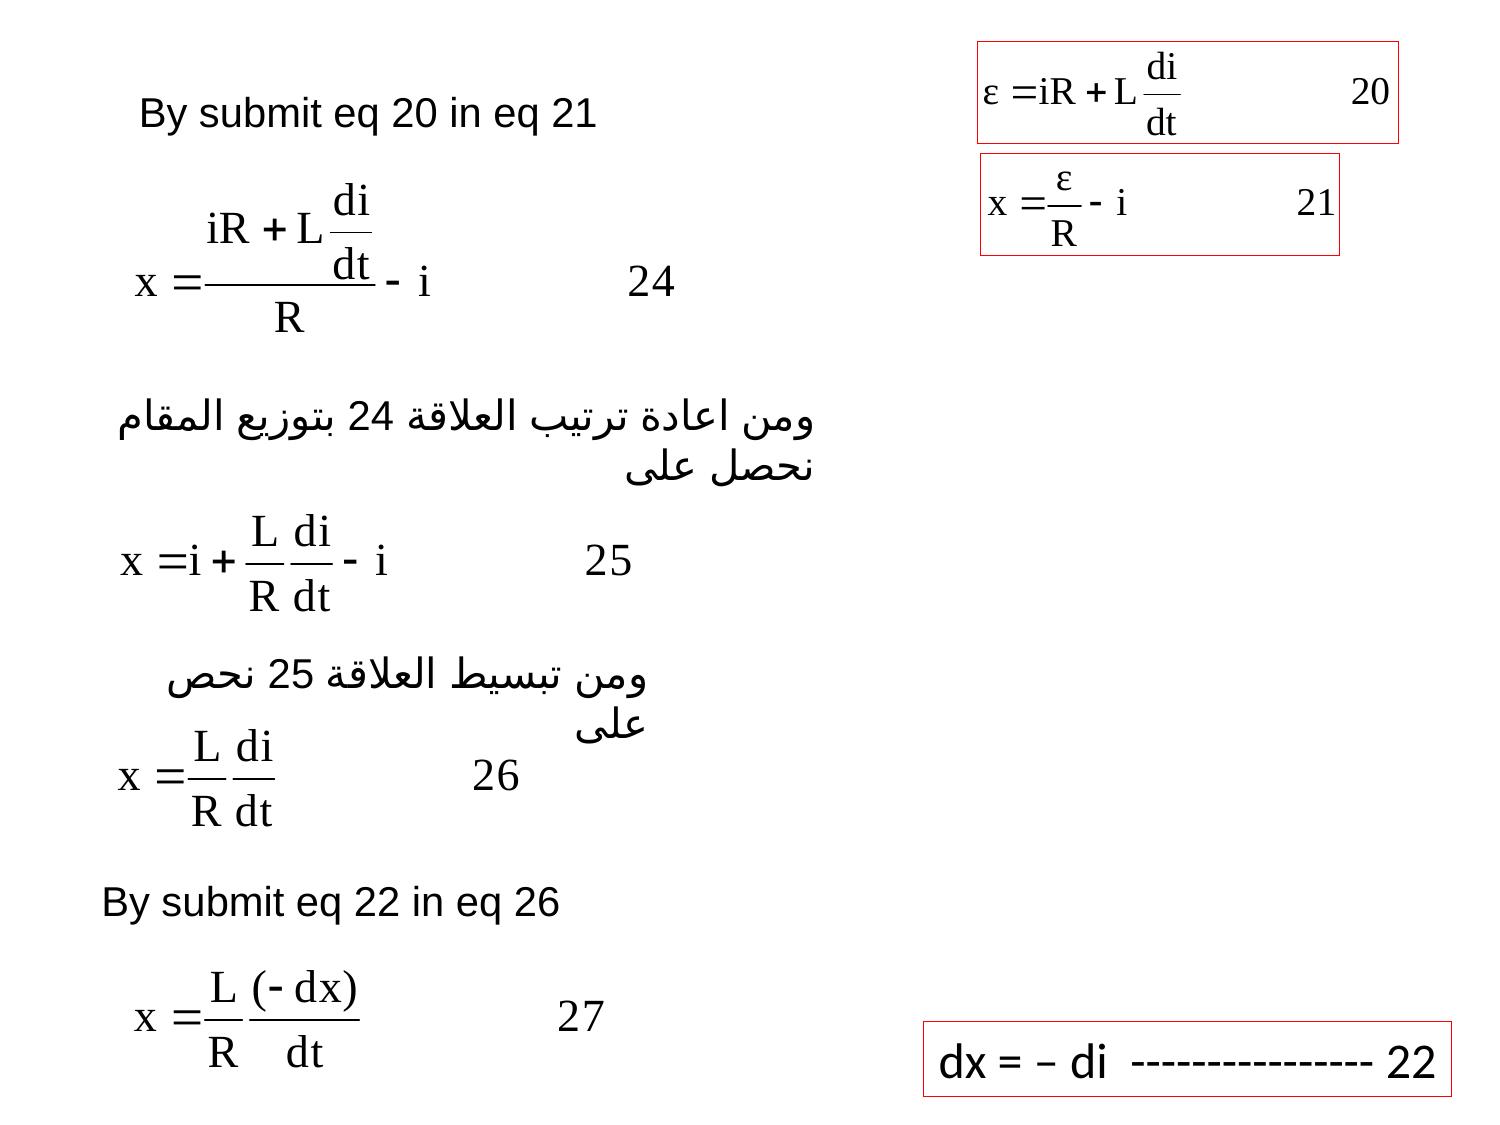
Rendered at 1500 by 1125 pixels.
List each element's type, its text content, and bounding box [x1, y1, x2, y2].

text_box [127, 958, 612, 1078]
text_box dx = – di ---------------- 22 [923, 1021, 1452, 1097]
text_box By submit eq 20 in eq 21 [123, 78, 749, 143]
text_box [113, 502, 637, 622]
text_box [127, 170, 678, 340]
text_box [976, 41, 1399, 144]
text_box By submit eq 22 in eq 26 [86, 867, 762, 933]
text_box ومن اعادة ترتيب العلاقة 24 بتوزيع المقام نحصل على [42, 381, 831, 497]
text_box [110, 717, 526, 837]
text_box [980, 152, 1340, 256]
text_box ومن تبسيط العلاقة 25 نحص على [75, 639, 664, 755]
